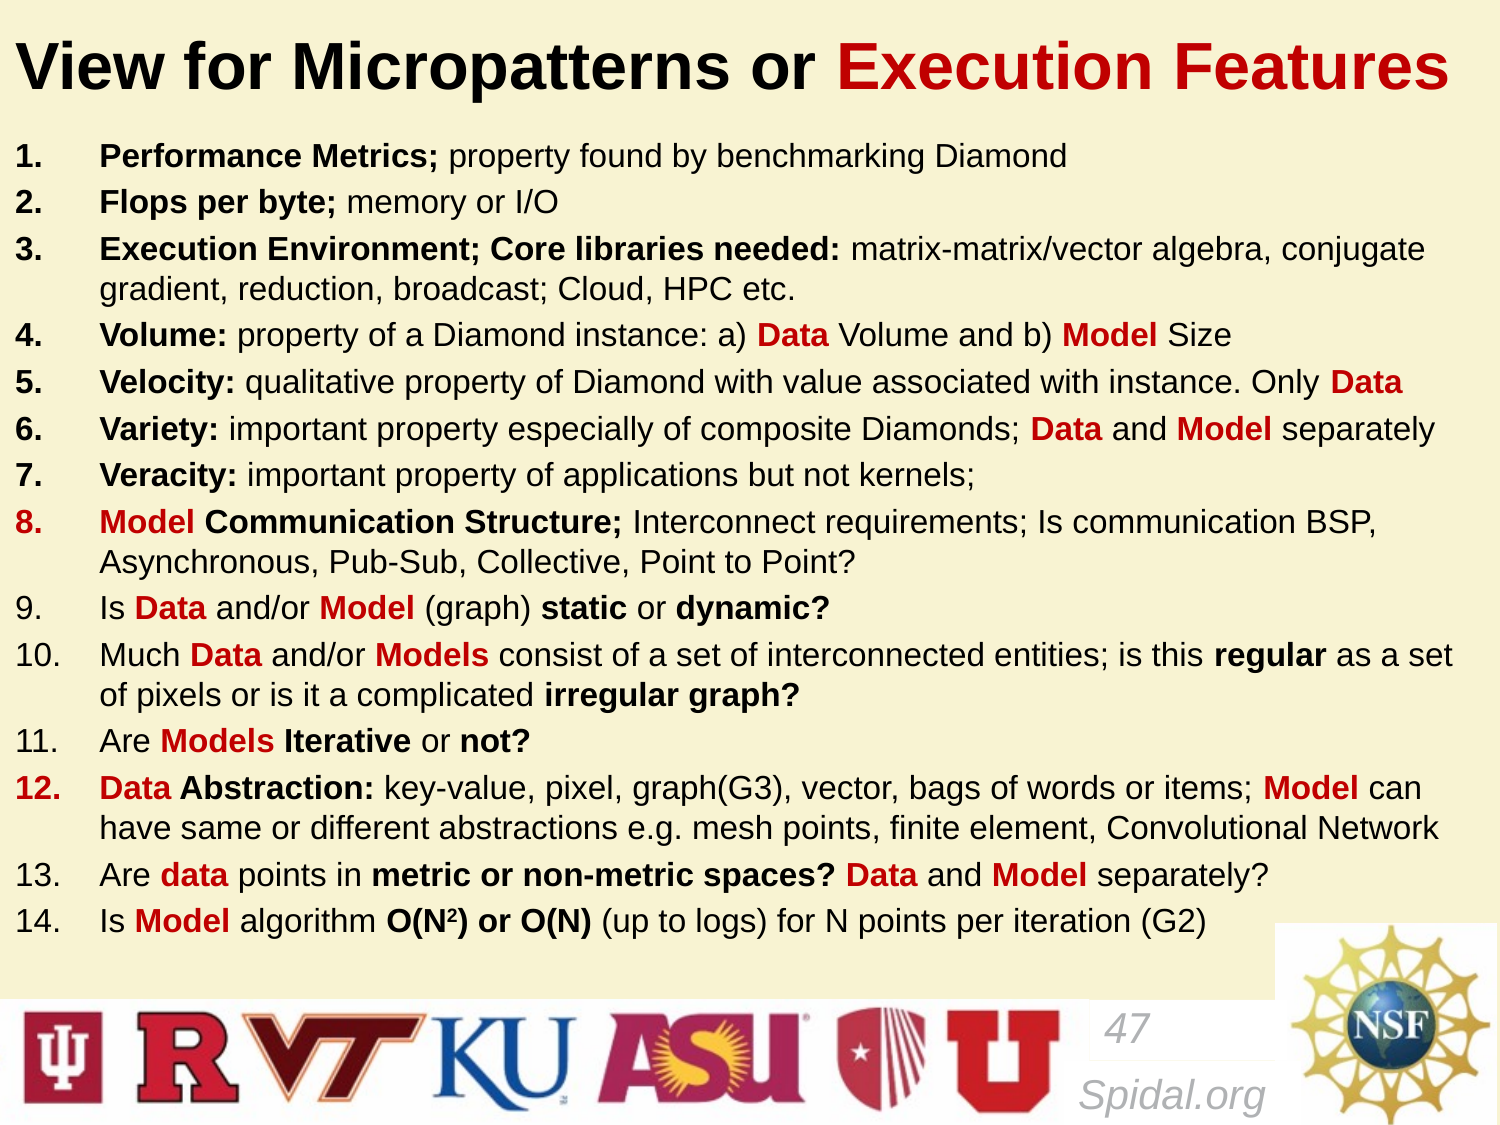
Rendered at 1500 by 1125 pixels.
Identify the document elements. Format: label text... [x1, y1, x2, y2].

picture [0, 999, 1089, 1125]
picture [1275, 923, 1497, 1125]
list Performance Metrics; property found by benchmarking Diamond Flops per byte; memory or I/O Execution Environment; Core libraries needed: matrix-matrix/vector algebra, conjugate gradient, reduction, broadcast; Cloud, HPC etc. Volume: property of a Diamond instance: a) Data Volume and b) Model Size Velocity: qualitative property of Diamond with value associated with instance. Only Data Variety: important property especially of composite Diamonds; Data and Model separately Veracity: important property of applications but not kernels; Model Communication Structure; Interconnect requirements; Is communication BSP, Asynchronous, Pub-Sub, Collective, Point to Point? Is Data and/or Model (graph) static or dynamic? Much Data and/or Models consist of a set of interconnected entities; is this regular as a set of pixels or is it a complicated irregular graph? Are Models Iterative or not? Data Abstraction: key-value, pixel, graph(G3), vector, bags of words or items; Model can have same or different abstractions e.g. mesh points, finite element, Convolutional Network Are data points in metric or non-metric spaces? Data and Model separately? Is Model algorithm O(N2) or O(N) (up to logs) for N points per iteration (G2) [0, 126, 1488, 975]
title View for Micropatterns or Execution Features [0, 0, 1497, 125]
